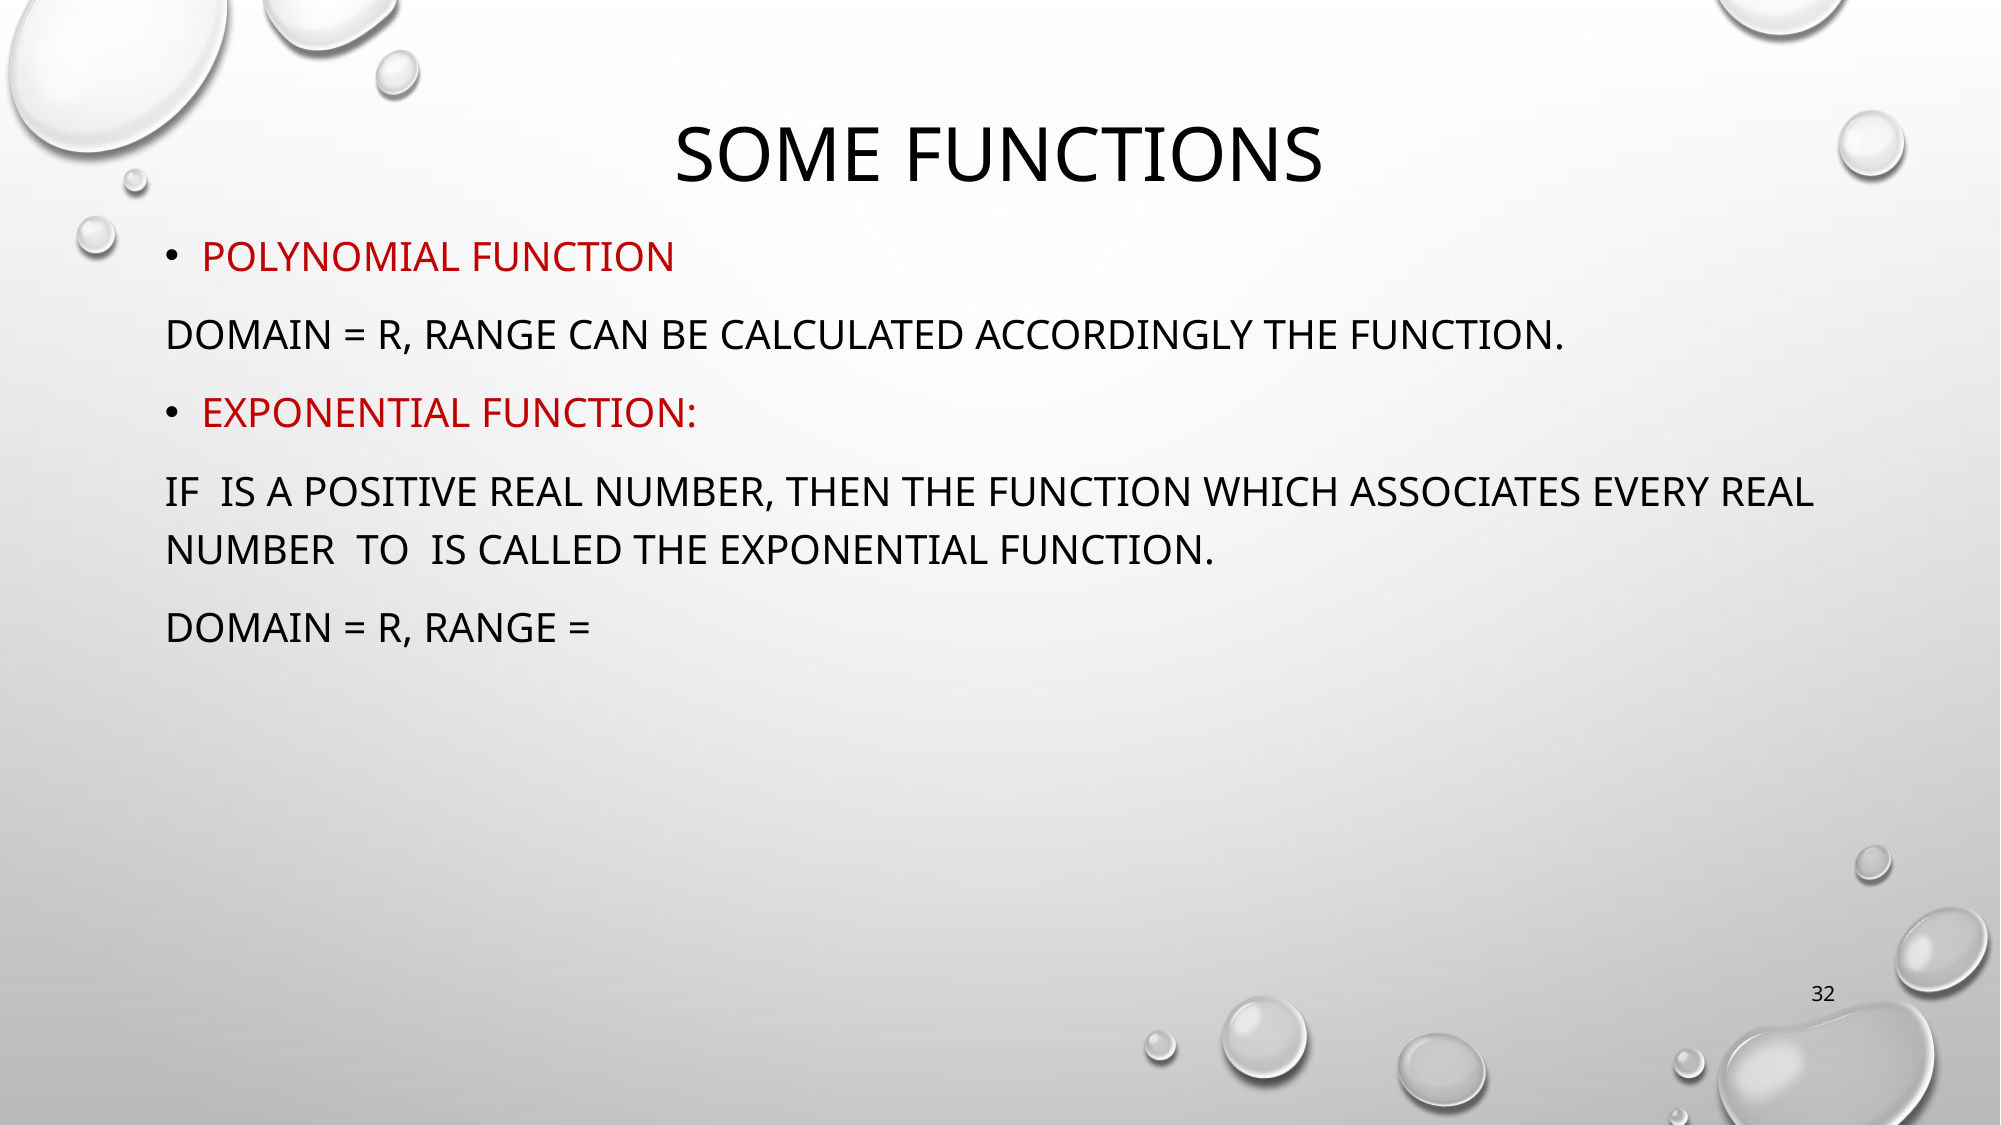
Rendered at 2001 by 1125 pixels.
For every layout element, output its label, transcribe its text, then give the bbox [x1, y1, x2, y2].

picture [0, 0, 2000, 1125]
title Some functions [149, 101, 1851, 214]
slide_number 32 [1724, 965, 1851, 1025]
